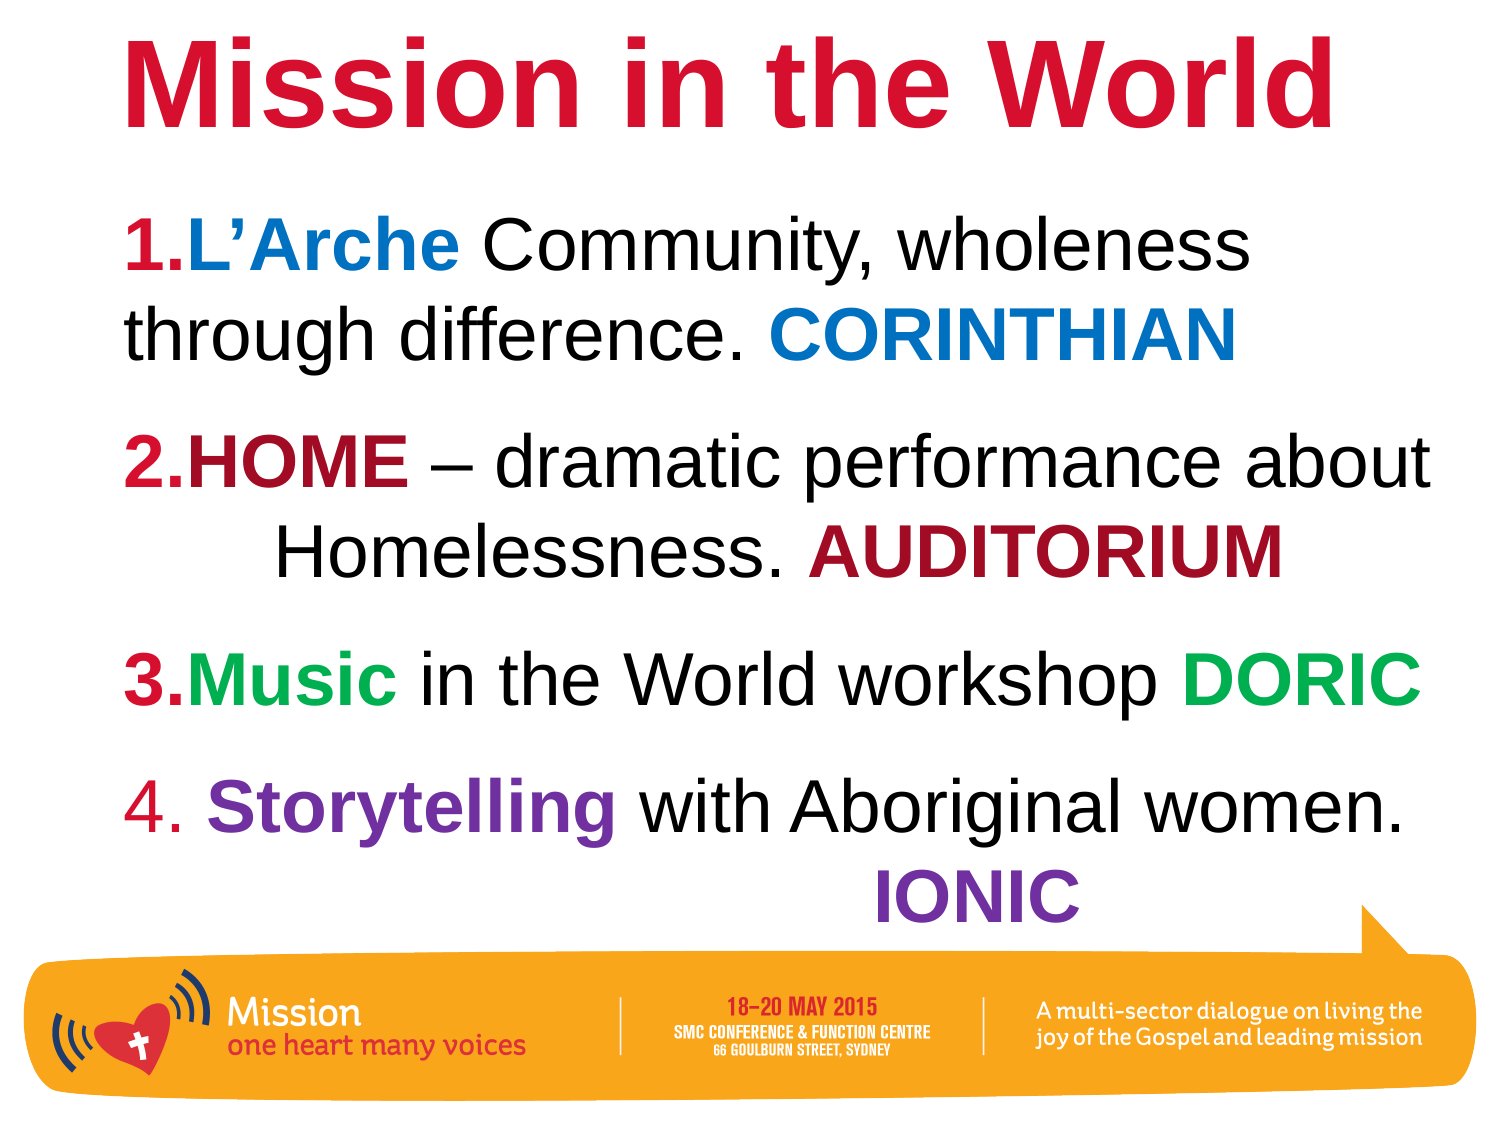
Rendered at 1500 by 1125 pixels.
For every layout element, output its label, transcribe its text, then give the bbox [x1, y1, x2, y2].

title Mission in the World [105, 46, 1383, 187]
list L’Arche Community, wholeness through difference. CORINTHIAN HOME – dramatic performance about Homelessness. AUDITORIUM Music in the World workshop DORIC Storytelling with Aboriginal women. IONIC [64, 187, 1449, 891]
picture [0, 897, 1500, 1125]
